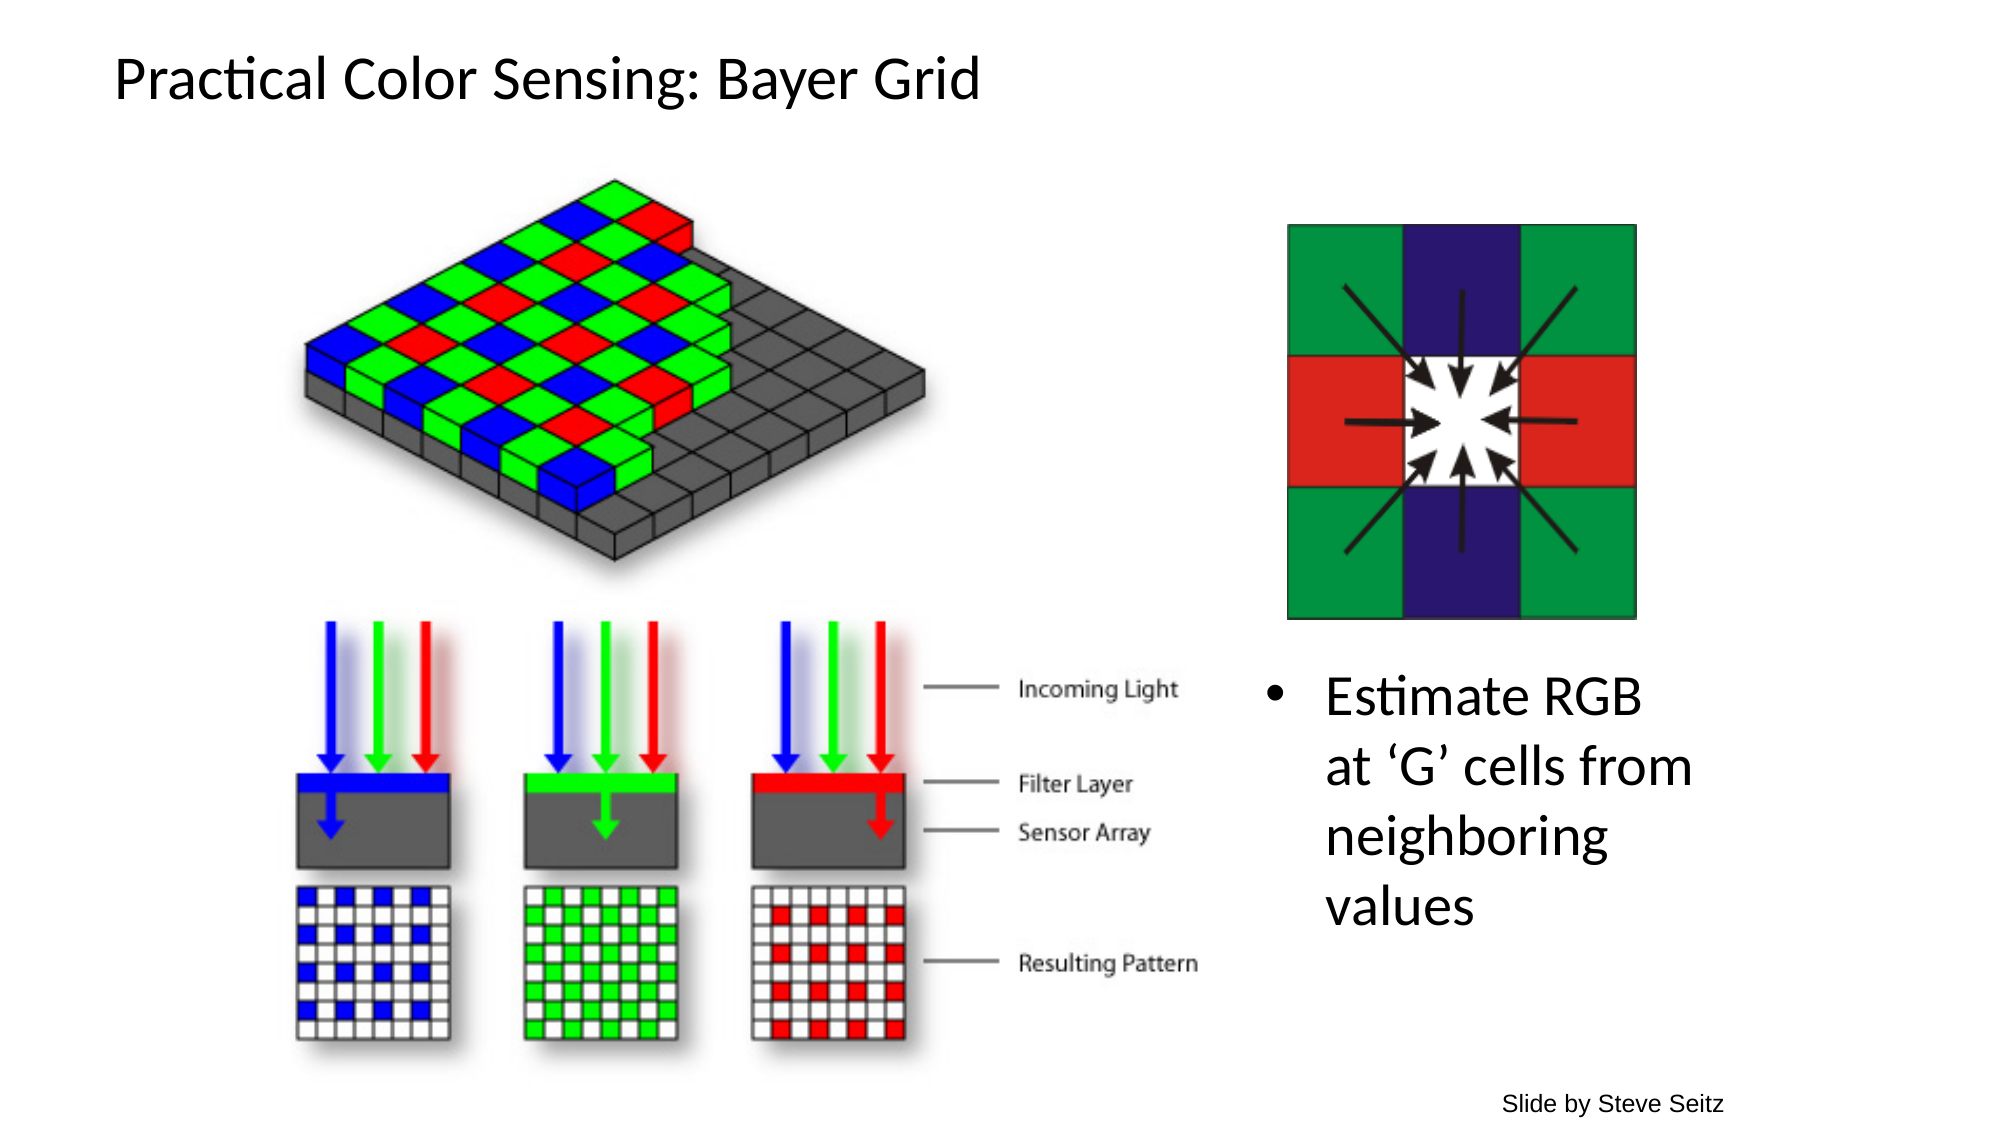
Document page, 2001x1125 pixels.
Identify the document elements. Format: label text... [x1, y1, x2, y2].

title Practical Color Sensing: Bayer Grid [99, 0, 1901, 151]
text_box Slide by Steve Seitz [1487, 1079, 1740, 1125]
picture [1287, 224, 1637, 620]
picture [274, 162, 1201, 1086]
list Estimate RGB at ‘G’ cells from neighboring values [1249, 649, 1751, 987]
